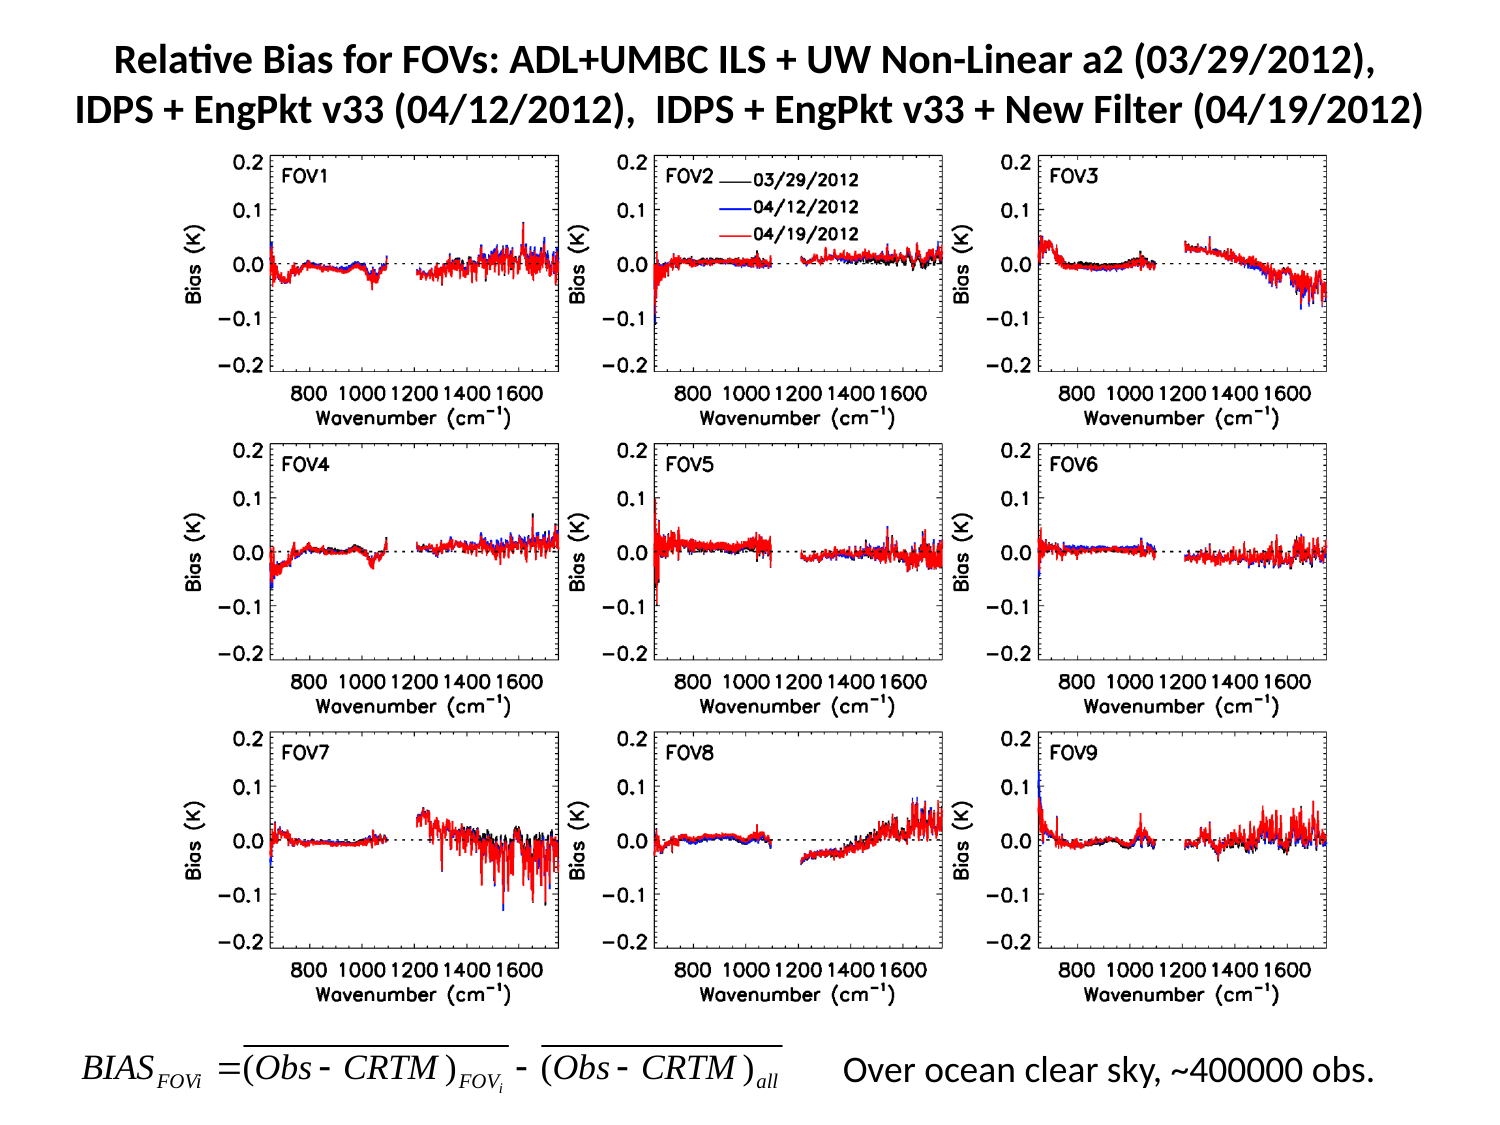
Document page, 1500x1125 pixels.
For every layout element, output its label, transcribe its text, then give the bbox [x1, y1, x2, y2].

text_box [74, 1037, 790, 1101]
text_box Over ocean clear sky, ~400000 obs. [828, 1037, 1391, 1098]
picture [149, 137, 1351, 1038]
text_box Relative Bias for FOVs: ADL+UMBC ILS + UW Non-Linear a2 (03/29/2012), IDPS + EngPkt v33 (04/12/2012), IDPS + EngPkt v33 + New Filter (04/19/2012) [0, 24, 1500, 140]
